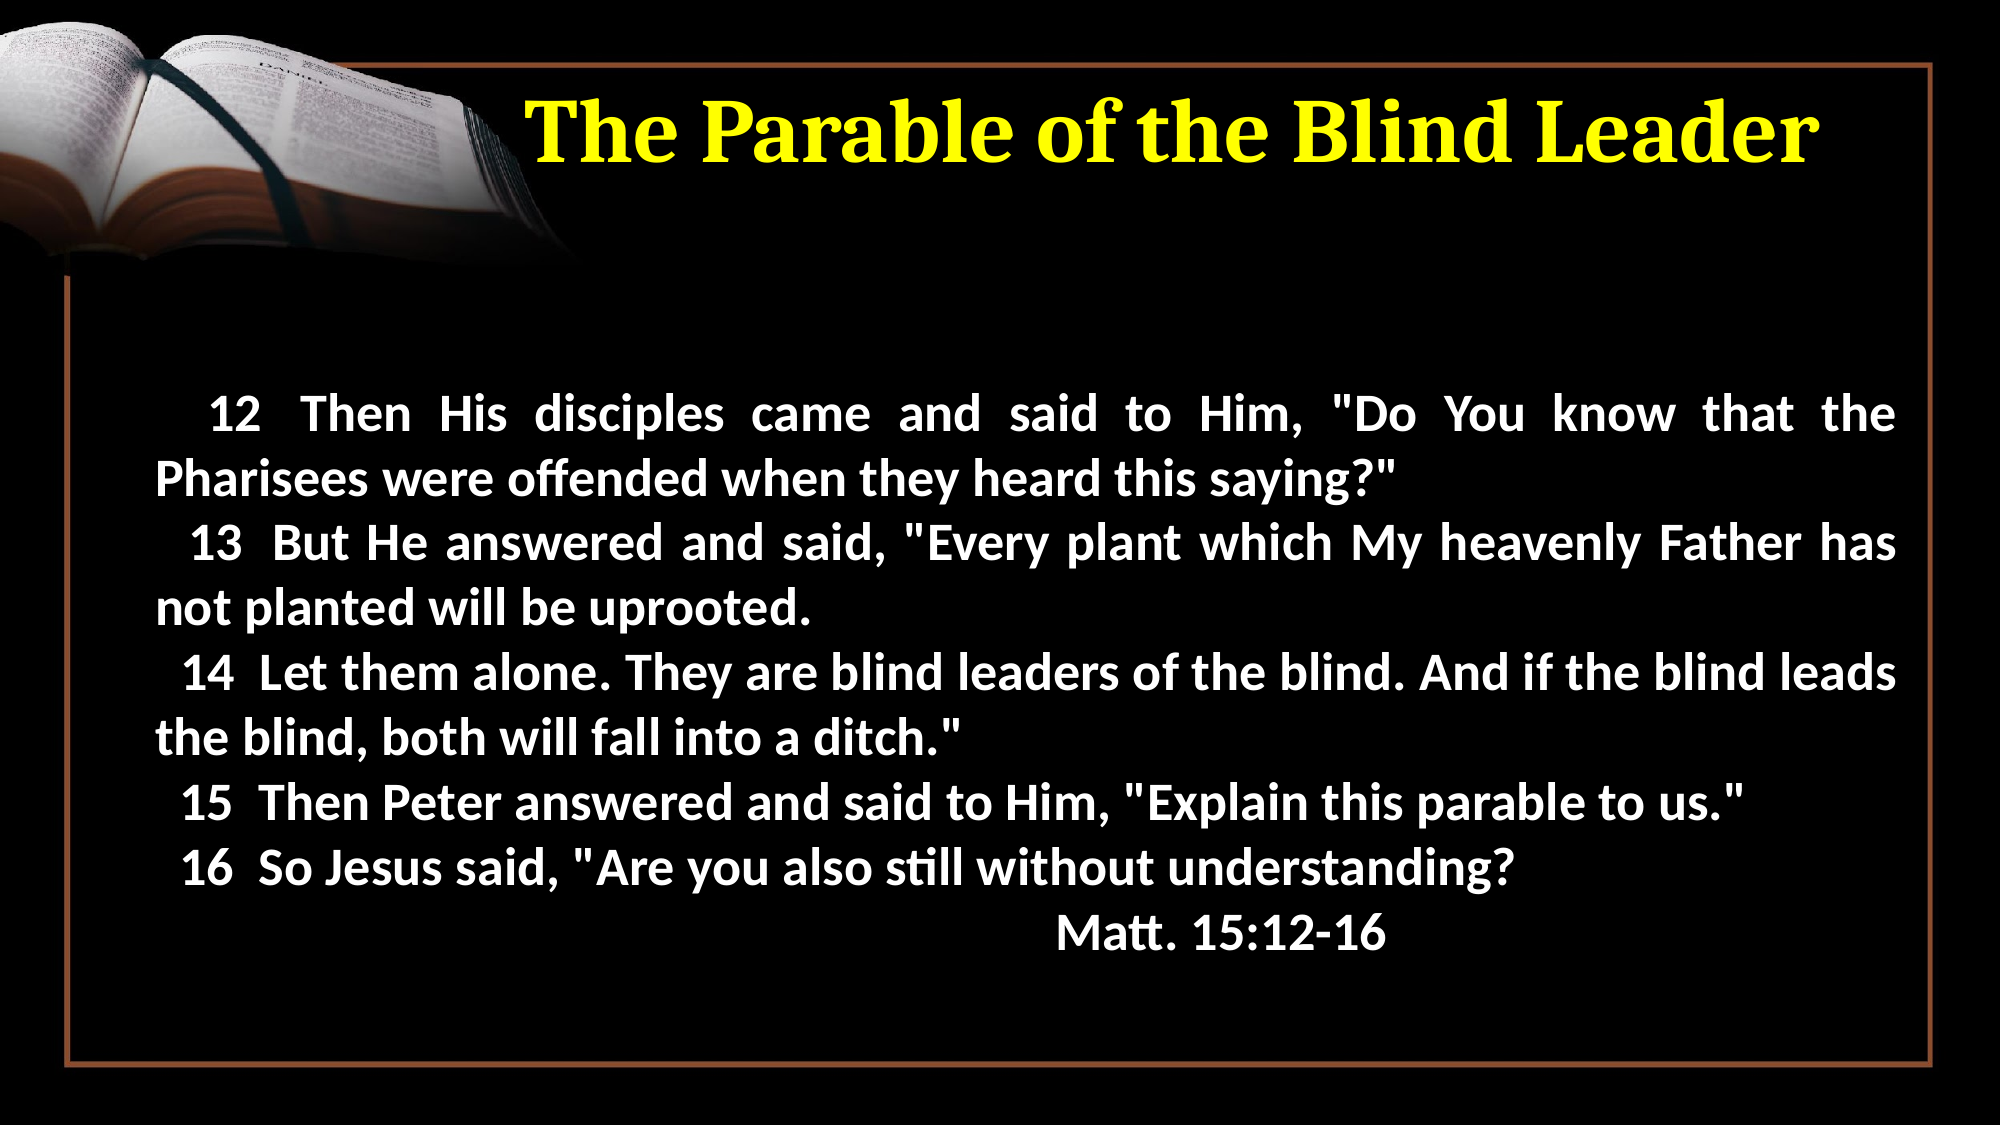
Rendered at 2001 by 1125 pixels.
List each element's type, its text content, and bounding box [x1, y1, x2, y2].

picture [0, 0, 2000, 1125]
text_box 12 Then His disciples came and said to Him, "Do You know that the Pharisees were offended when they heard this saying?" 13 But He answered and said, "Every plant which My heavenly Father has not planted will be uprooted. 14 Let them alone. They are blind leaders of the blind. And if the blind leads the blind, both will fall into a ditch." 15 Then Peter answered and said to Him, "Explain this parable to us." 16 So Jesus said, "Are you also still without understanding? Matt. 15:12-16 [140, 169, 1914, 969]
title The Parable of the Blind Leader [405, 11, 1921, 255]
